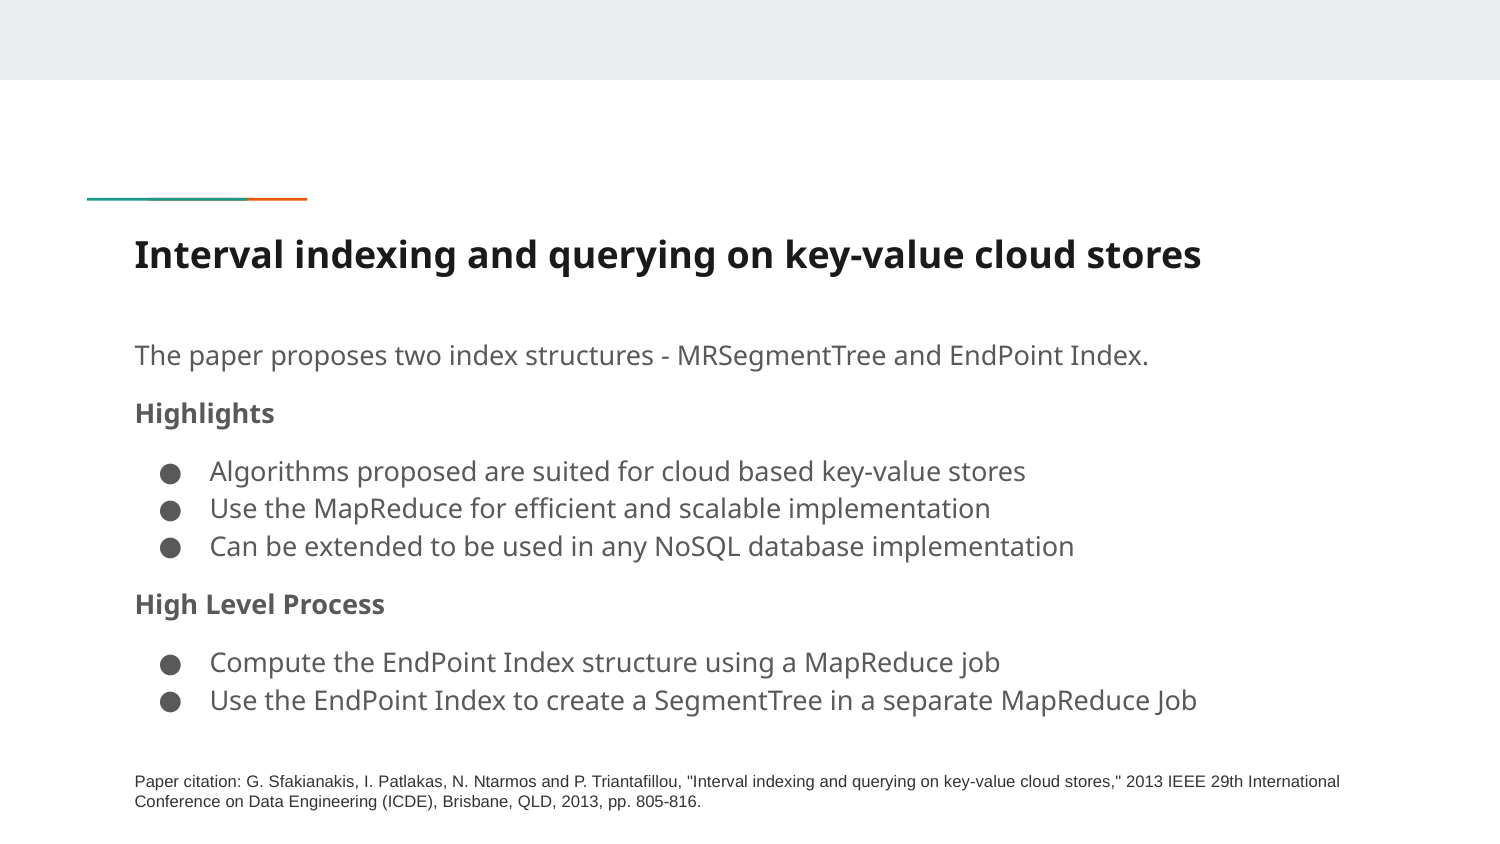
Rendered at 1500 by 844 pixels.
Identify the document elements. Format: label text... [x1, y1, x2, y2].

text_box Paper citation: G. Sfakianakis, I. Patlakas, N. Ntarmos and P. Triantafillou, "Interval indexing and querying on key-value cloud stores," 2013 IEEE 29th International Conference on Data Engineering (ICDE), Brisbane, QLD, 2013, pp. 805-816. [119, 755, 1381, 844]
list The paper proposes two index structures - MRSegmentTree and EndPoint Index. Highlights Algorithms proposed are suited for cloud based key-value stores Use the MapReduce for efficient and scalable implementation Can be extended to be used in any NoSQL database implementation High Level Process Compute the EndPoint Index structure using a MapReduce job Use the EndPoint Index to create a SegmentTree in a separate MapReduce Job [119, 318, 1381, 712]
title Interval indexing and querying on key-value cloud stores [119, 216, 1381, 305]
